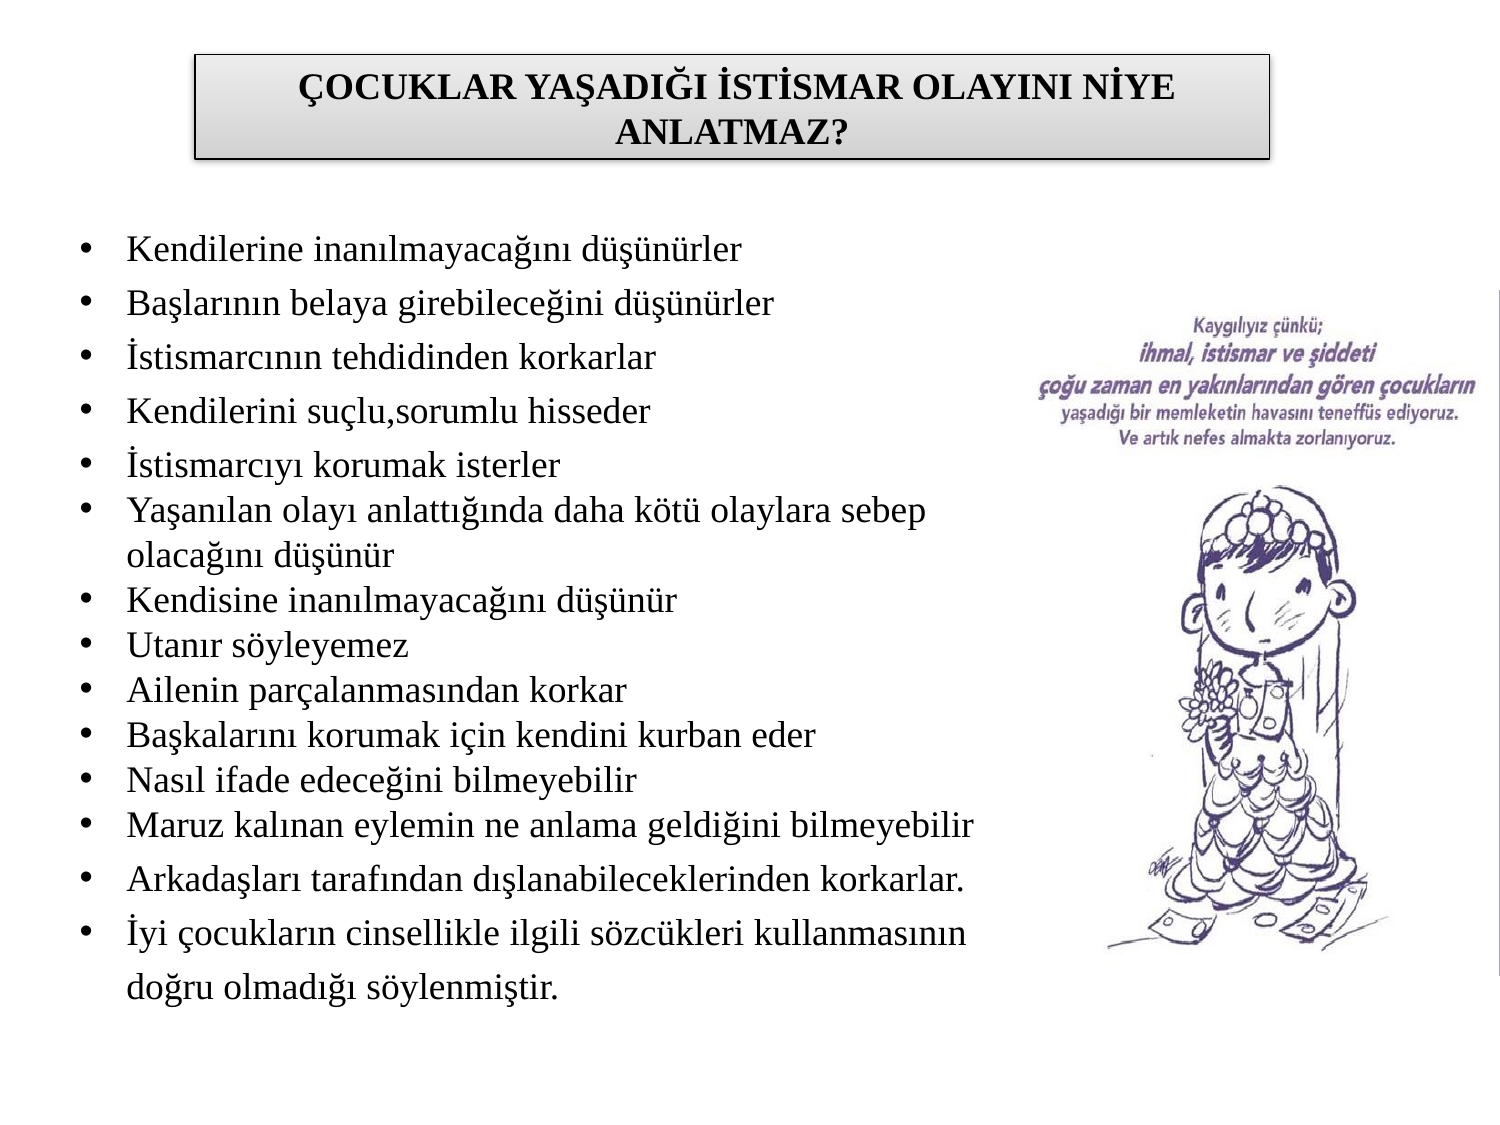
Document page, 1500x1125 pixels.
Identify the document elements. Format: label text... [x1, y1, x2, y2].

text_box Kendilerine inanılmayacağını düşünürler Başlarının belaya girebileceğini düşünürler İstismarcının tehdidinden korkarlar Kendilerini suçlu,sorumlu hisseder İstismarcıyı korumak isterler Yaşanılan olayı anlattığında daha kötü olaylara sebep olacağını düşünür Kendisine inanılmayacağını düşünür Utanır söyleyemez Ailenin parçalanmasından korkar Başkalarını korumak için kendini kurban eder Nasıl ifade edeceğini bilmeyebilir Maruz kalınan eylemin ne anlama geldiğini bilmeyebilir Arkadaşları tarafından dışlanabileceklerinden korkarlar. İyi çocukların cinsellikle ilgili sözcükleri kullanmasının doğru olmadığı söylenmiştir. [64, 208, 1010, 1069]
text_box ÇOCUKLAR YAŞADIĞI İSTİSMAR OLAYINI NİYE ANLATMAZ? [194, 54, 1270, 160]
picture [1007, 290, 1500, 977]
